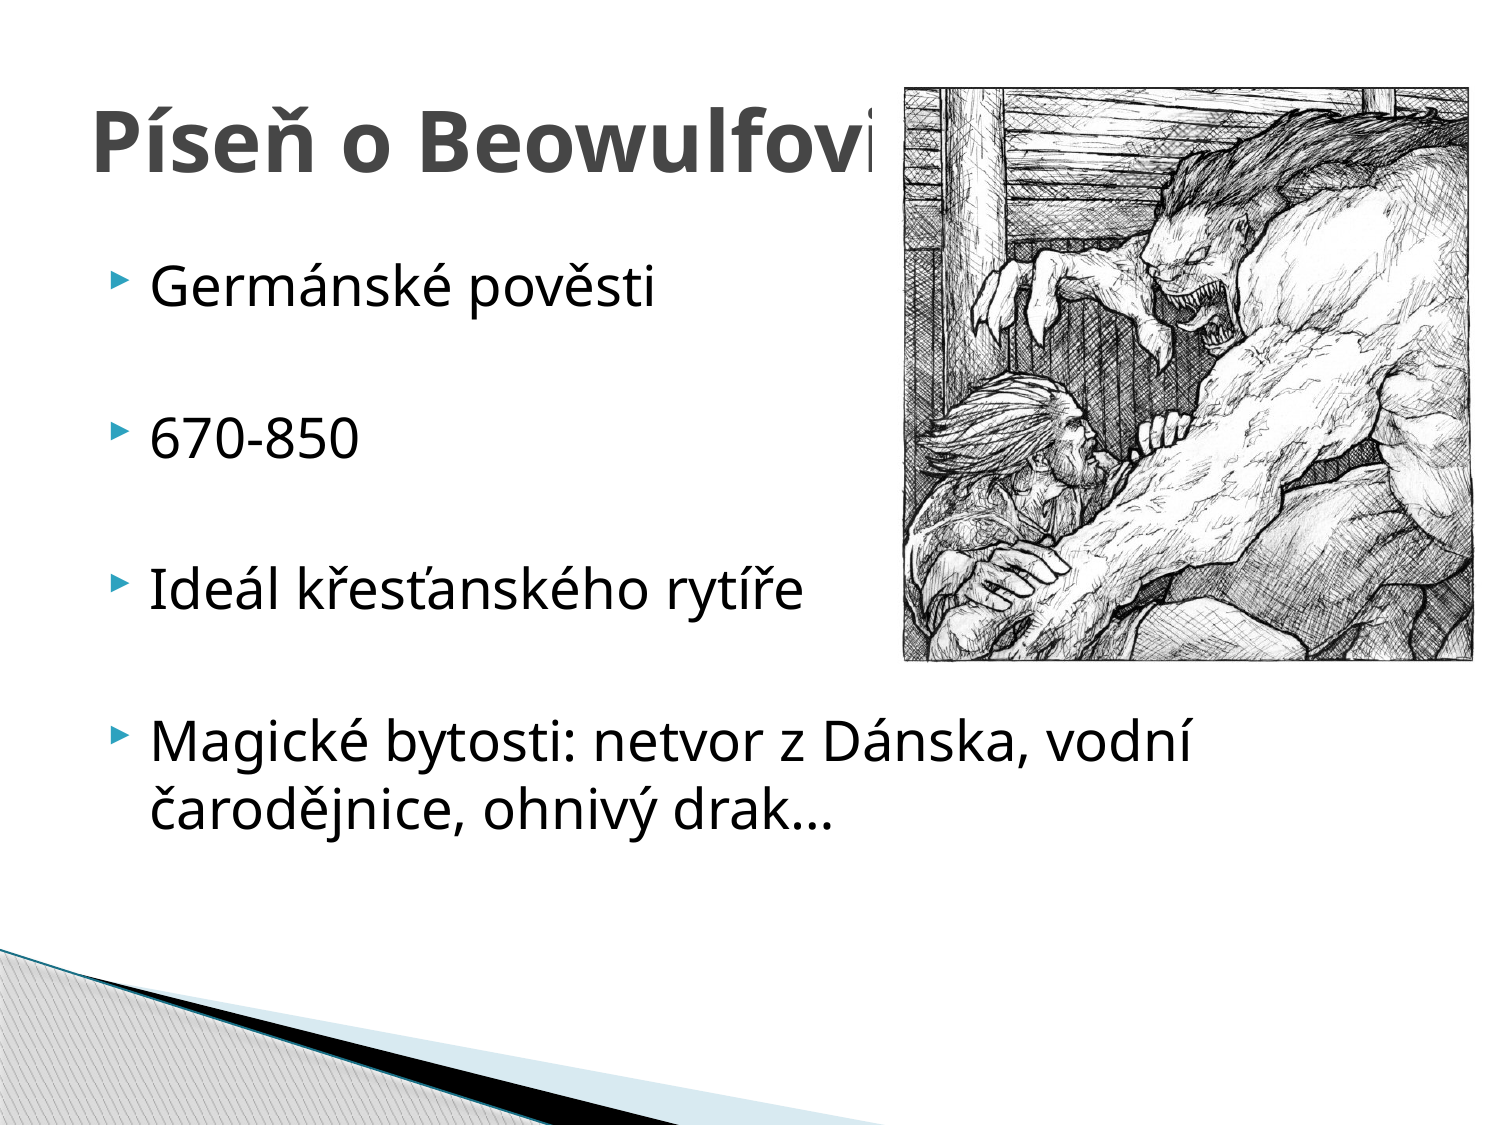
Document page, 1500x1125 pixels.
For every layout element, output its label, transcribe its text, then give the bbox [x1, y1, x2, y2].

title Píseň o Beowulfovi [75, 45, 1425, 233]
list Germánské pověsti 670-850 Ideál křesťanského rytíře Magické bytosti: netvor z Dánska, vodní čarodějnice, ohnivý drak… [75, 243, 1425, 986]
picture [872, 54, 1500, 694]
